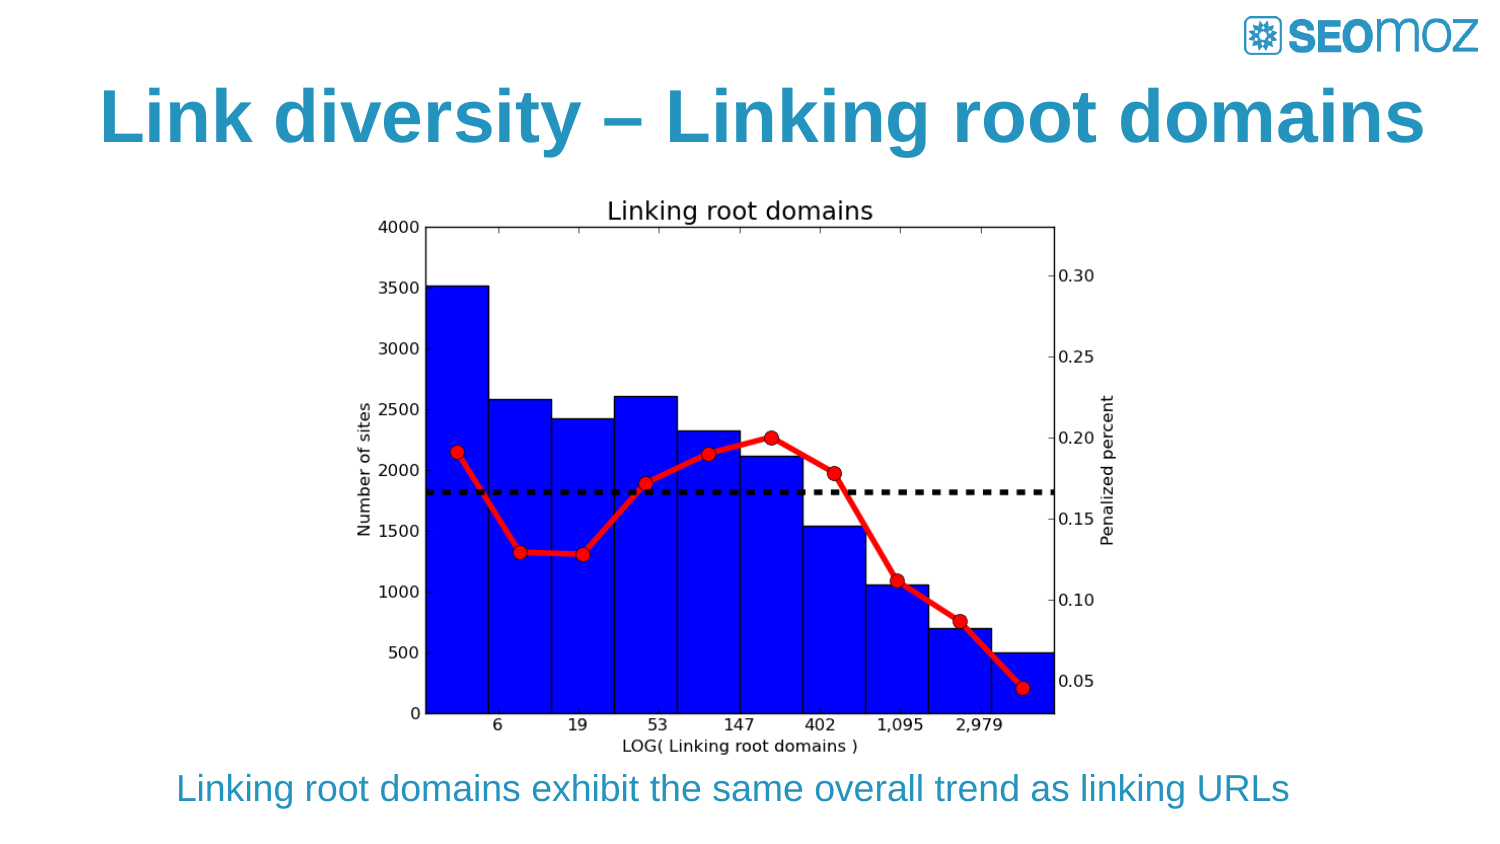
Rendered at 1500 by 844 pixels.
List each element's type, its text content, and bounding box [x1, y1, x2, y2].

text_box Linking root domains exhibit the same overall trend as linking URLs [0, 756, 1467, 817]
picture [324, 166, 1135, 775]
picture [1244, 16, 1478, 55]
text_box Link diversity – Linking root domains [0, 60, 1500, 166]
